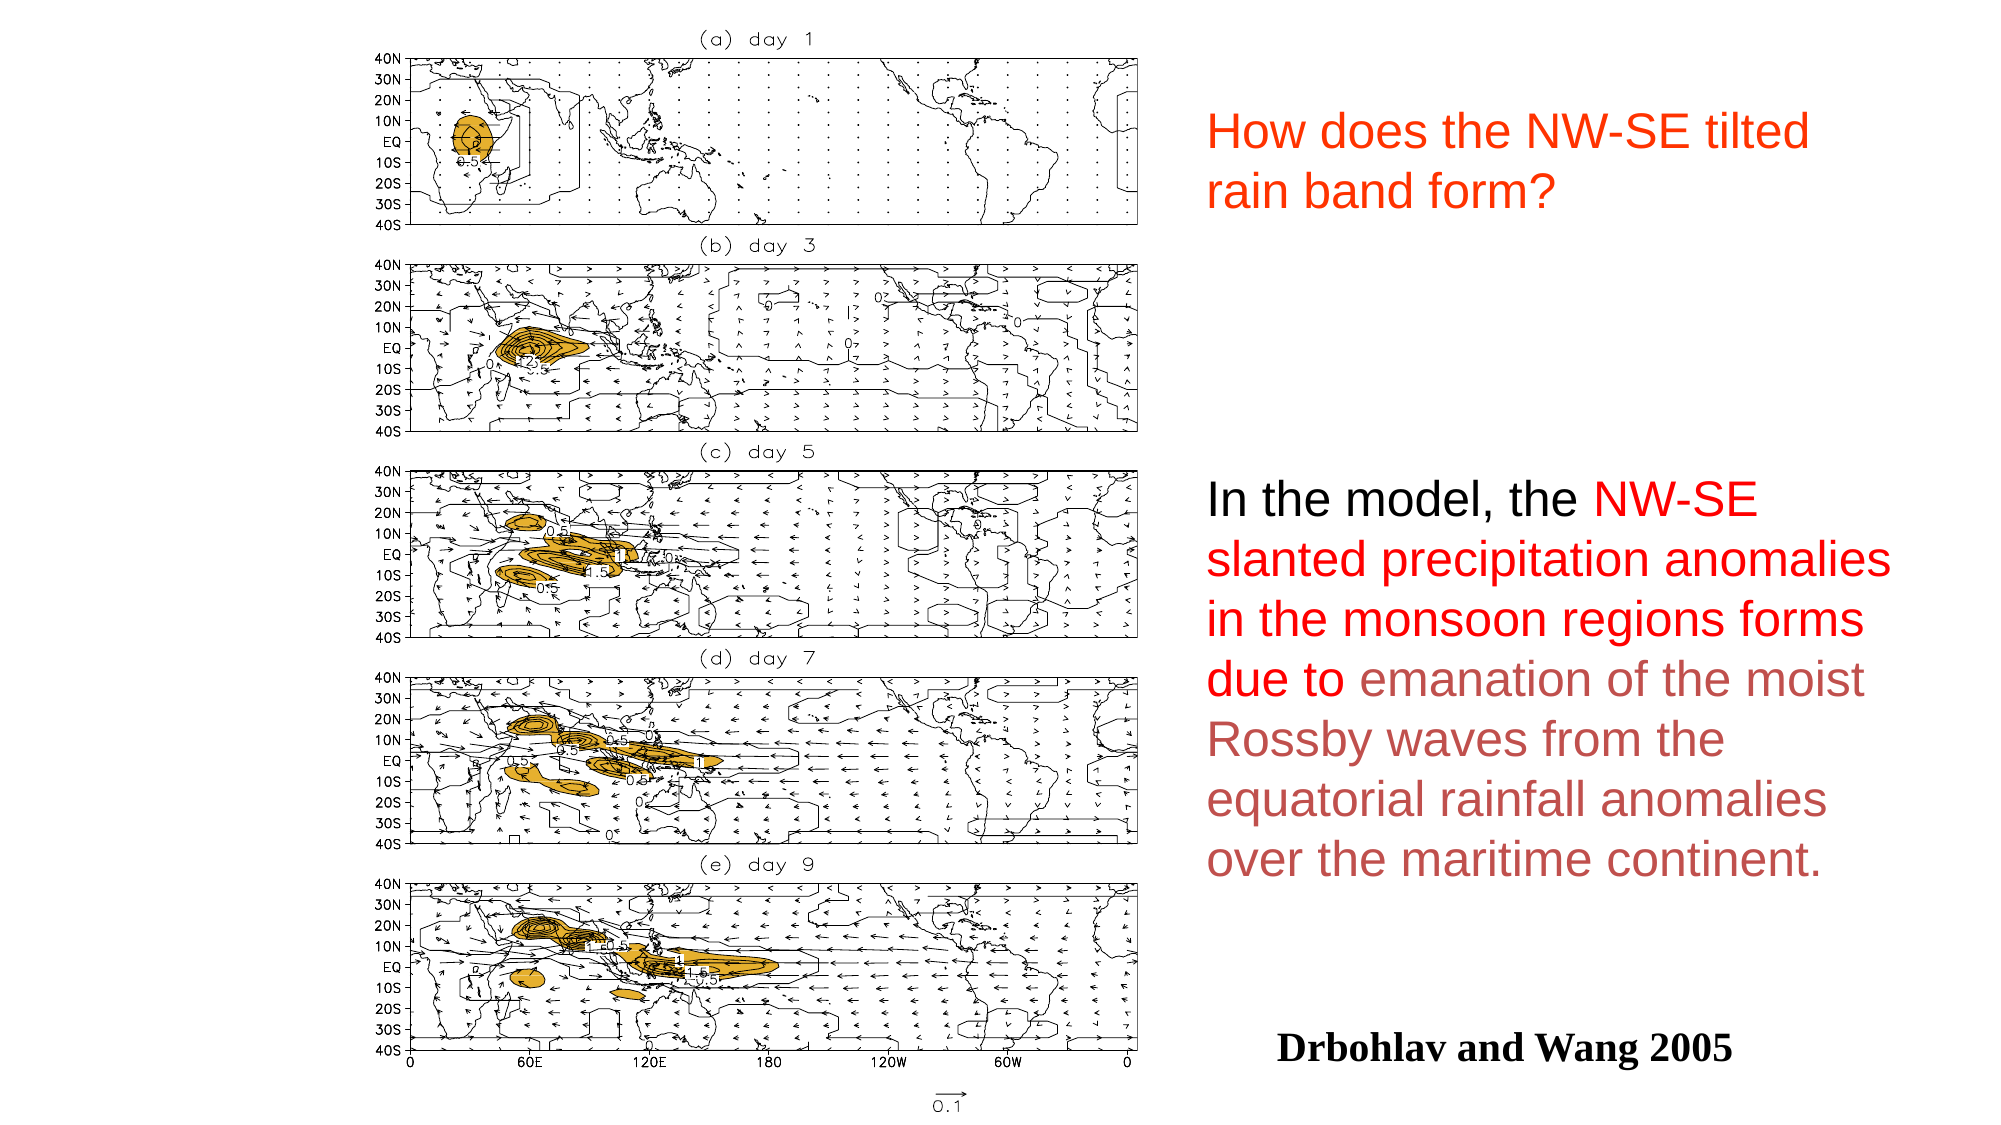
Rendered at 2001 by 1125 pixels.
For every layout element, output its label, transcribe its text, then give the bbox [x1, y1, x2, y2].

text_box In the model, the NW-SE slanted precipitation anomalies in the monsoon regions forms due to emanation of the moist Rossby waves from the equatorial rainfall anomalies over the maritime continent. [1191, 459, 1937, 895]
picture [374, 24, 1138, 1113]
text_box Drbohlav and Wang 2005 [1262, 1012, 1749, 1078]
text_box How does the NW-SE tilted rain band form? [1191, 90, 1918, 243]
